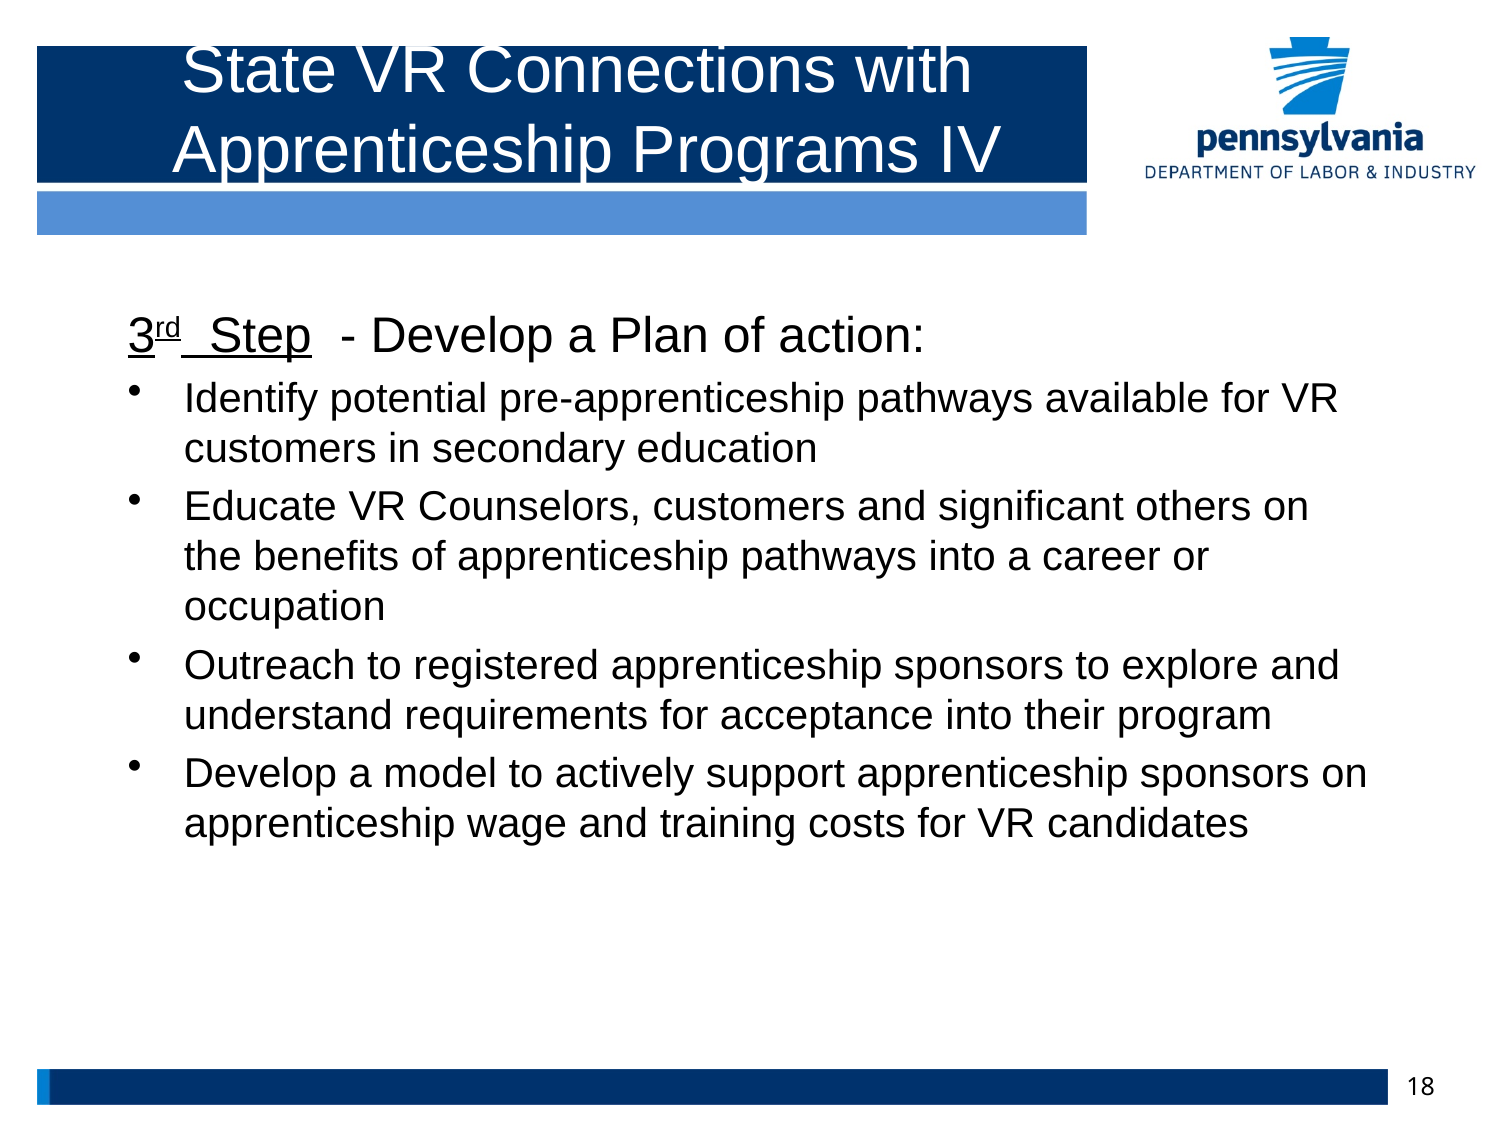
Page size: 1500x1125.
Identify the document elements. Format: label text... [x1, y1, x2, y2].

picture [1144, 37, 1482, 187]
title State VR Connections with Apprenticeship Programs IV [37, 37, 1138, 175]
picture [37, 175, 1087, 235]
list 3rd Step - Develop a Plan of action: Identify potential pre-apprenticeship pathways available for VR customers in secondary education Educate VR Counselors, customers and significant others on the benefits of apprenticeship pathways into a career or occupation Outreach to registered apprenticeship sponsors to explore and understand requirements for acceptance into their program Develop a model to actively support apprenticeship sponsors on apprenticeship wage and training costs for VR candidates [112, 224, 1388, 1000]
slide_number 18 [1387, 1062, 1451, 1101]
picture [37, 1069, 1388, 1105]
